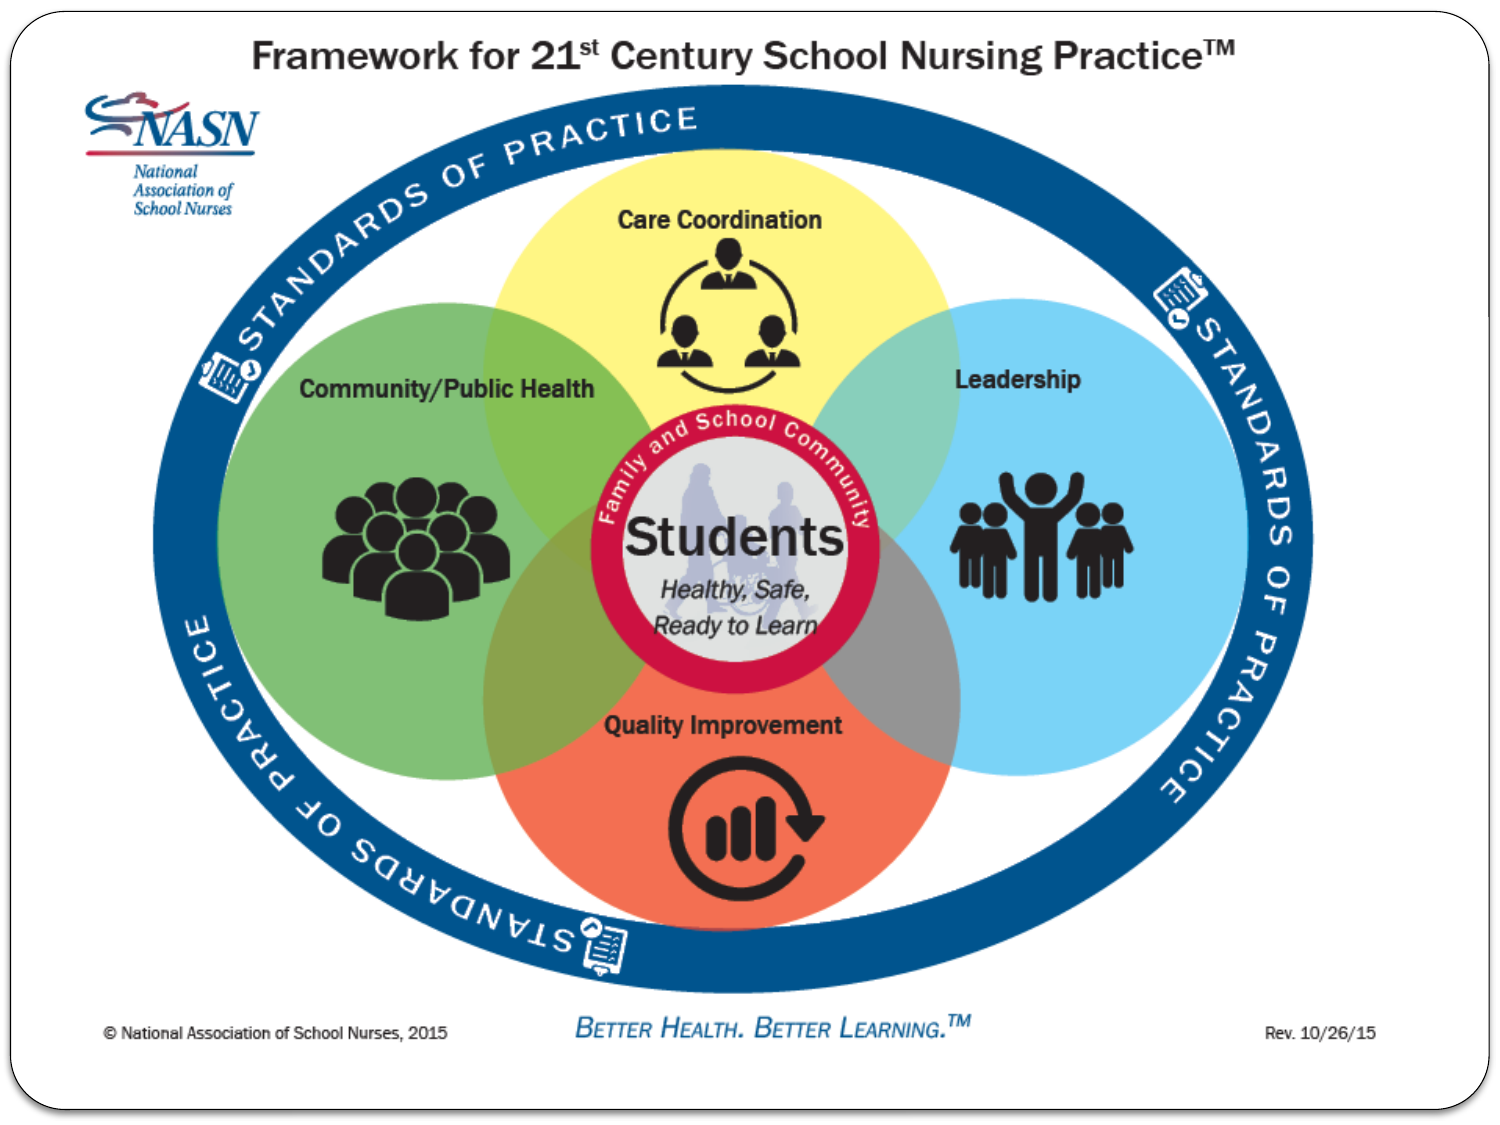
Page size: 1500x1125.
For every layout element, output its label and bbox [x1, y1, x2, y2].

picture [72, 24, 1428, 1068]
